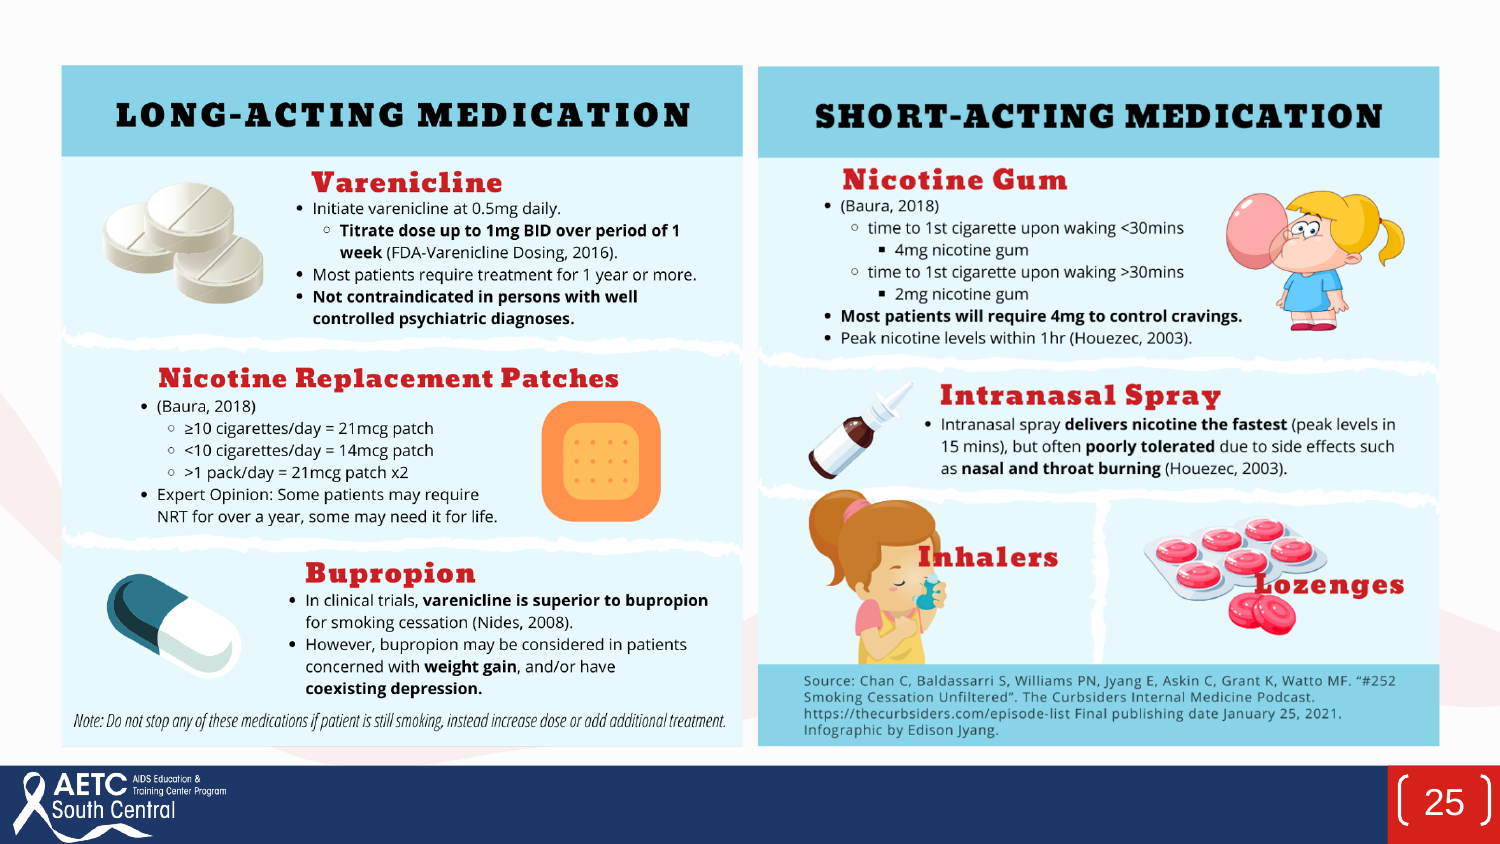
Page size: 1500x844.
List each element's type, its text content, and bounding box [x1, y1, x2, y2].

picture [12, 770, 227, 844]
picture [757, 64, 1440, 748]
slide_number 25 [1397, 774, 1492, 827]
picture [60, 64, 743, 748]
